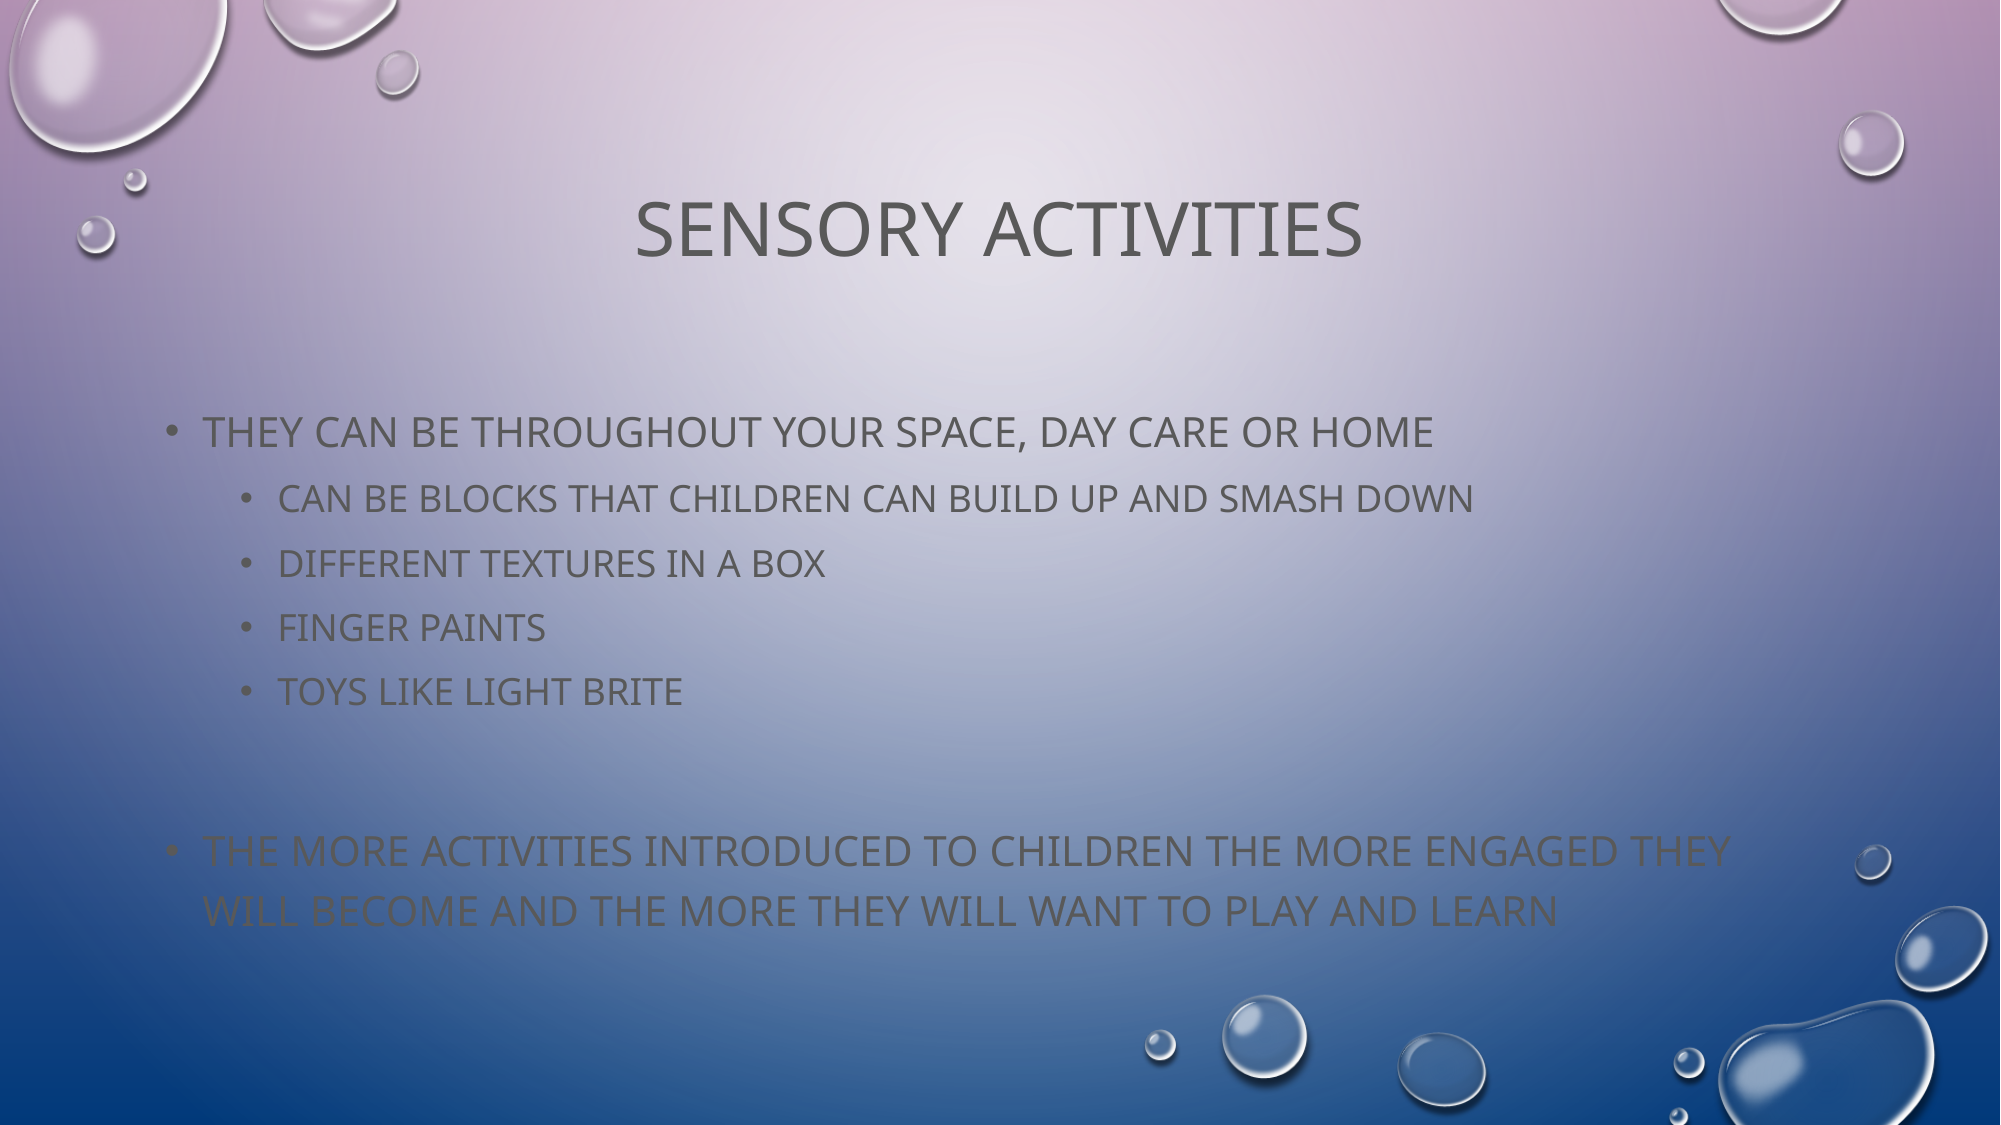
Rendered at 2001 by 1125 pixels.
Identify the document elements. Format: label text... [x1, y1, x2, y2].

title Sensory activities [149, 101, 1851, 364]
list They can be throughout your space, day care or home Can be blocks that children can build up and smash down Different textures in a box Finger paints Toys like light Brite The more activities introduced to children the more engaged they will become and the more they will want to play and learn [149, 388, 1850, 950]
picture [0, 0, 2000, 1125]
